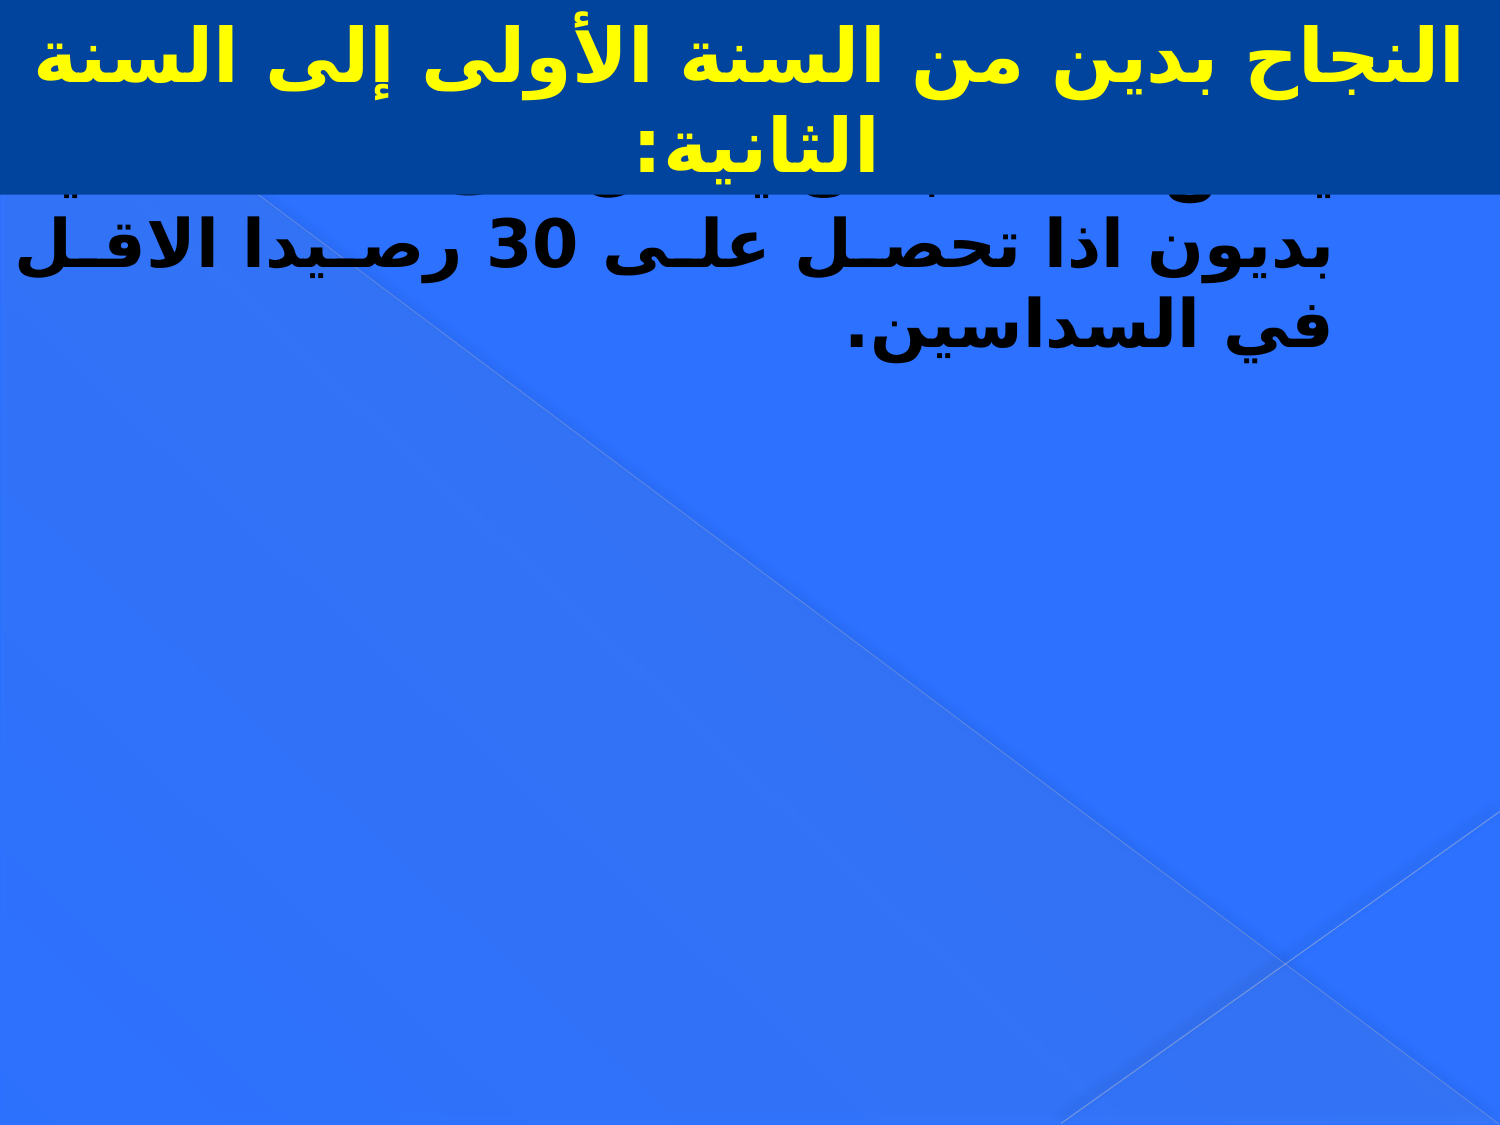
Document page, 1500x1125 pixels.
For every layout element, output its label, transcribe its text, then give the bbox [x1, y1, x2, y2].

text_box يمكن للطالب ان ينتقل الى السنة الثانية بديون اذا تحصل على 30 رصيدا الاقل في السداسين. [0, 195, 1500, 369]
text_box النجاح بدين من السنة الأولى إلى السنة الثانية: [0, 0, 1500, 195]
